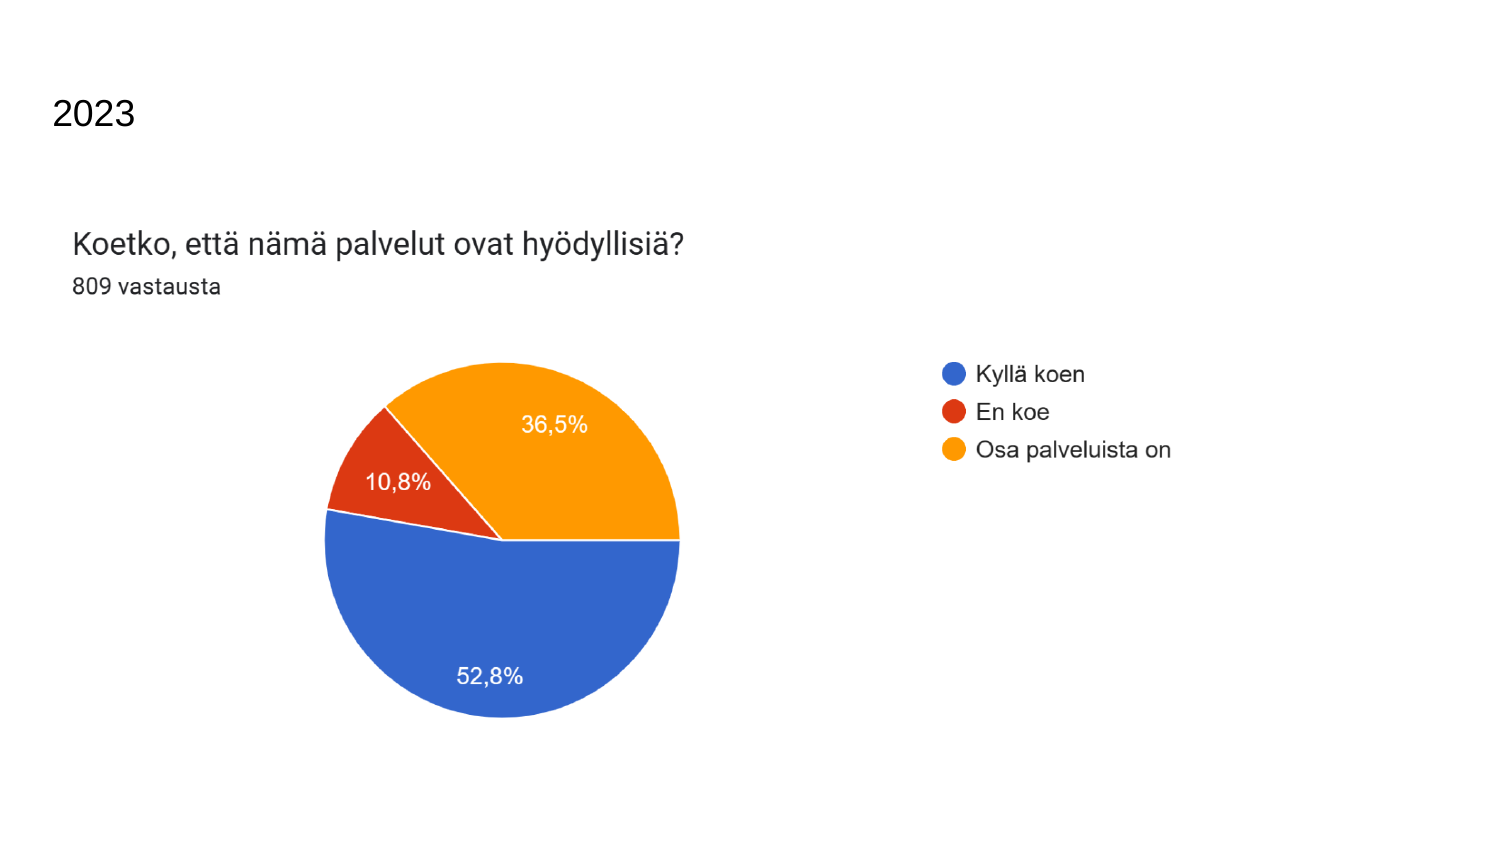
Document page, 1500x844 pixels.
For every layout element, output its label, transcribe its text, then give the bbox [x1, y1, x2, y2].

picture [24, 174, 1476, 786]
text_box 2023 [37, 74, 1229, 150]
